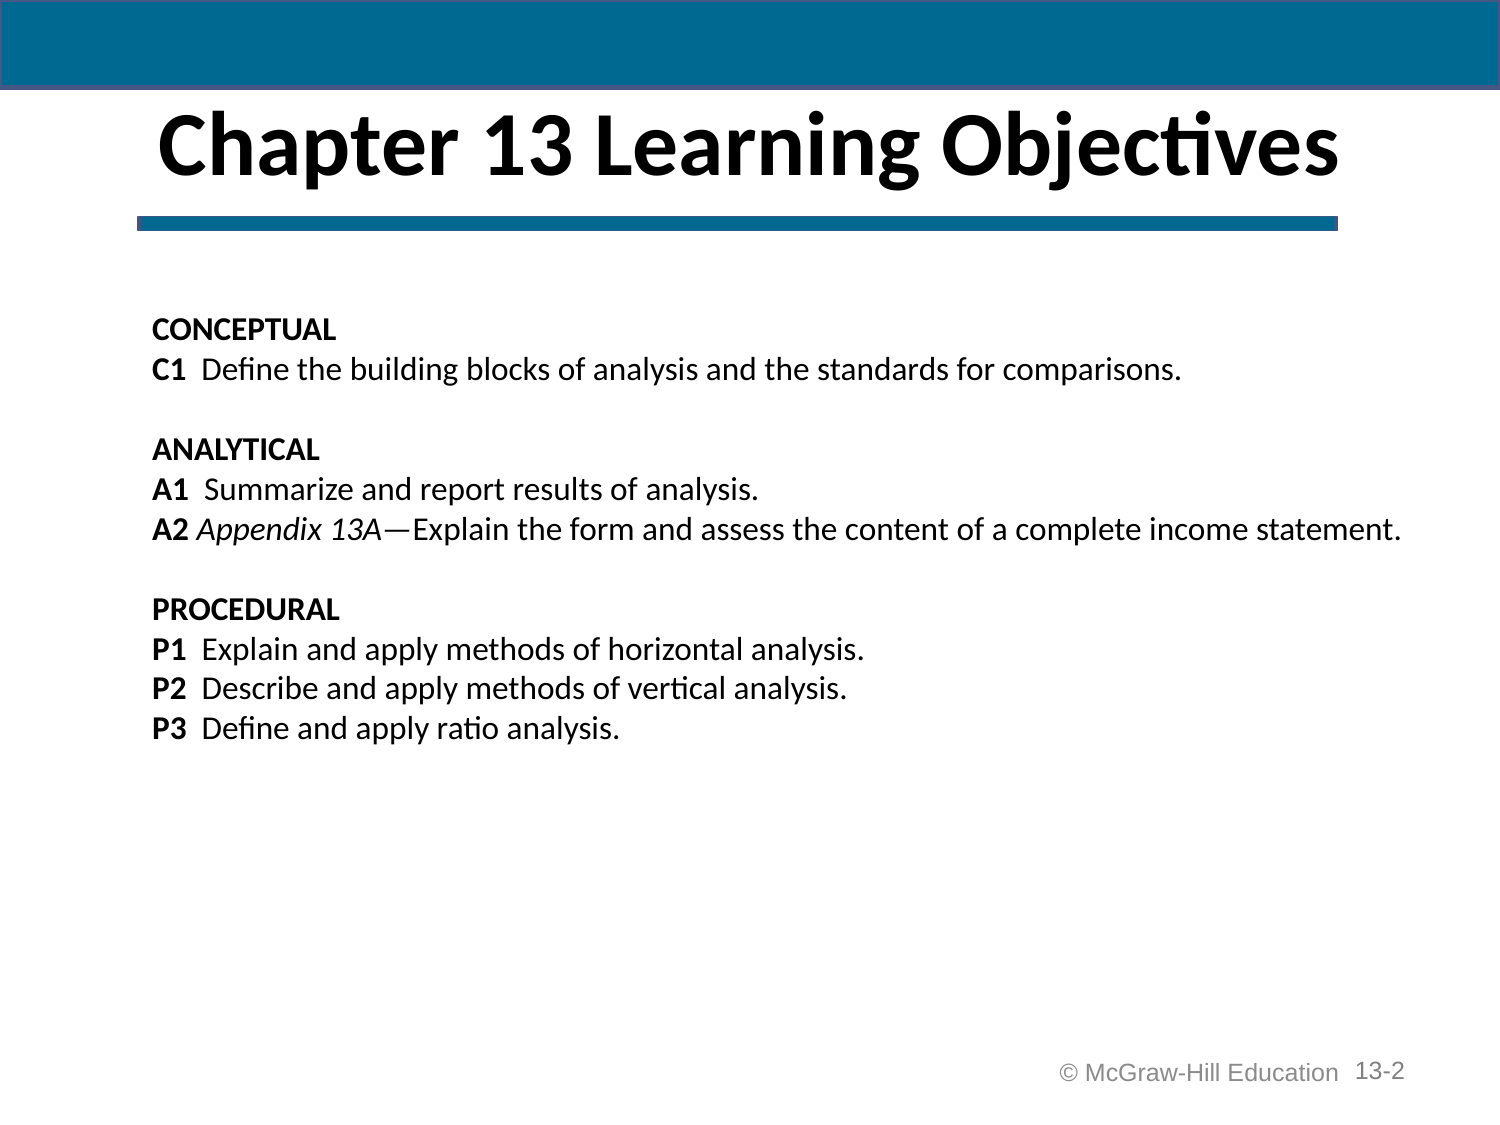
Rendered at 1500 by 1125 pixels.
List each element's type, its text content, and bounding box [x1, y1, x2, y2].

text_box © McGraw-Hill Education [1037, 1049, 1069, 1087]
text_box [0, 0, 1500, 88]
text_box CONCEPTUAL C1 Define the building blocks of analysis and the standards for comparisons. ANALYTICAL A1 Summarize and report results of analysis. A2 Appendix 13A—Explain the form and assess the content of a complete income statement. PROCEDURAL P1 Explain and apply methods of horizontal analysis. P2 Describe and apply methods of vertical analysis. P3 Define and apply ratio analysis. [137, 299, 1425, 834]
picture [137, 216, 1338, 232]
text_box 13-2 [1069, 1047, 1420, 1108]
title Chapter 13 Learning Objectives [74, 88, 1426, 233]
